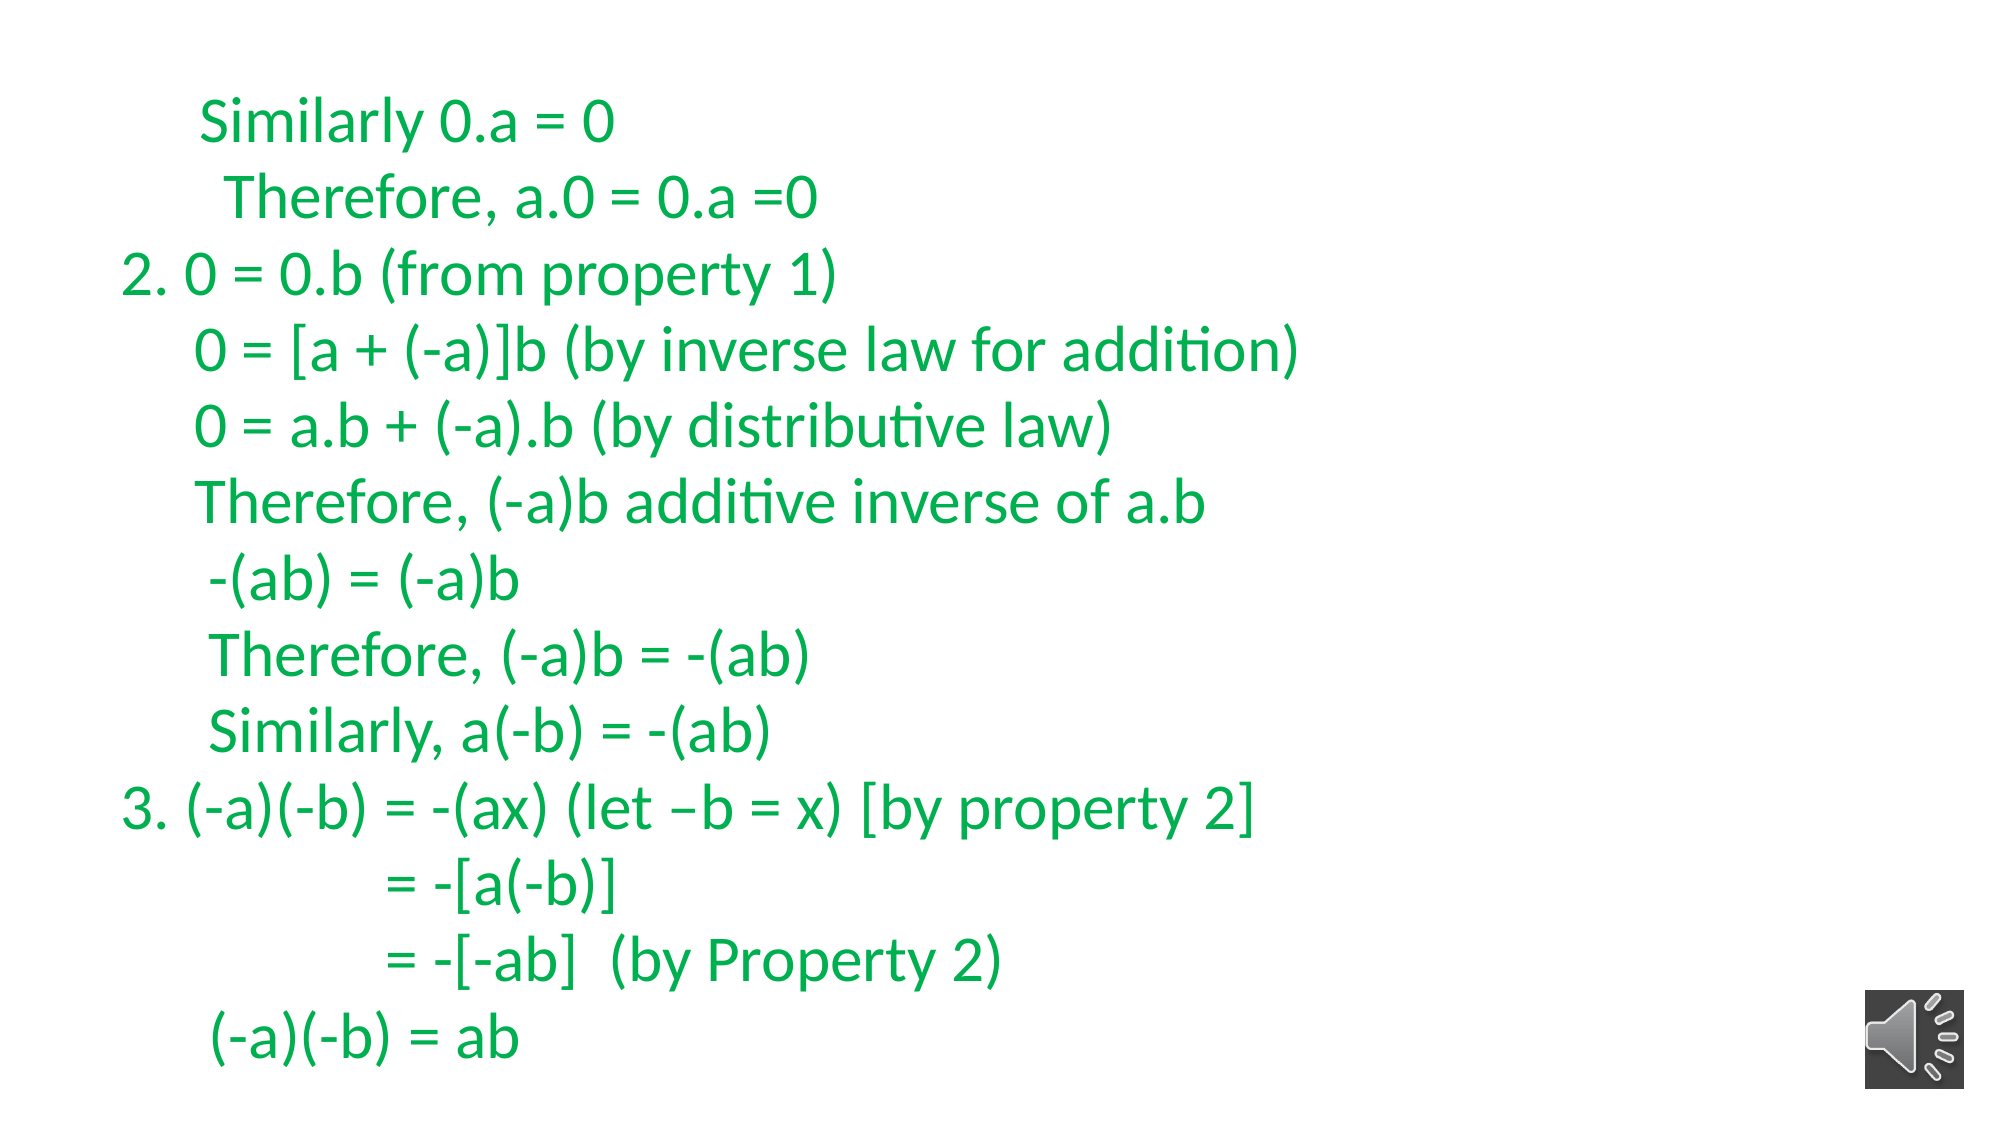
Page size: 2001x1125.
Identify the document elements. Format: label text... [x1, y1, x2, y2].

list Similarly 0.a = 0 Therefore, a.0 = 0.a =0 2. 0 = 0.b (from property 1) 0 = [a + (-a)]b (by inverse law for addition) 0 = a.b + (-a).b (by distributive law) Therefore, (-a)b additive inverse of a.b -(ab) = (-a)b Therefore, (-a)b = -(ab) Similarly, a(-b) = -(ab) 3. (-a)(-b) = -(ax) (let –b = x) [by property 2] = -[a(-b)] = -[-ab] (by Property 2) (-a)(-b) = ab [105, 29, 1831, 1100]
picture [1864, 989, 1965, 1090]
